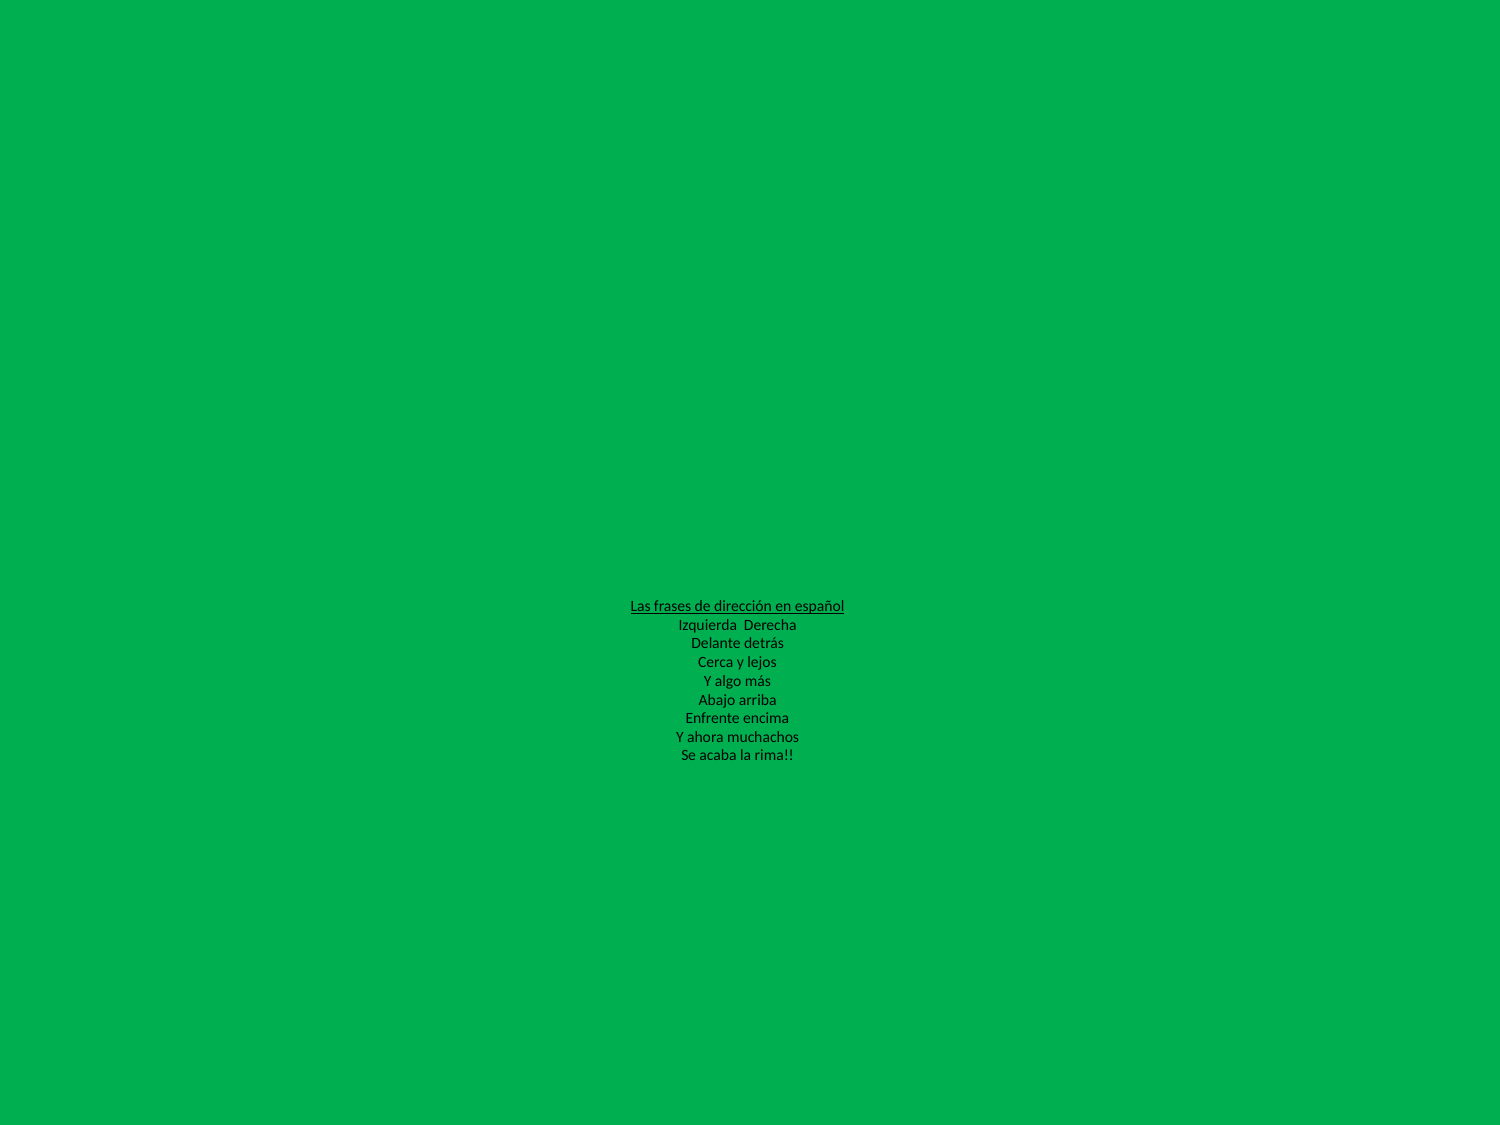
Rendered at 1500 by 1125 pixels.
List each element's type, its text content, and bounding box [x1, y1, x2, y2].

title Las frases de dirección en español Izquierda Derecha Delante detrás Cerca y lejos Y algo más Abajo arriba Enfrente encima Y ahora muchachos Se acaba la rima!! [99, 587, 1375, 829]
